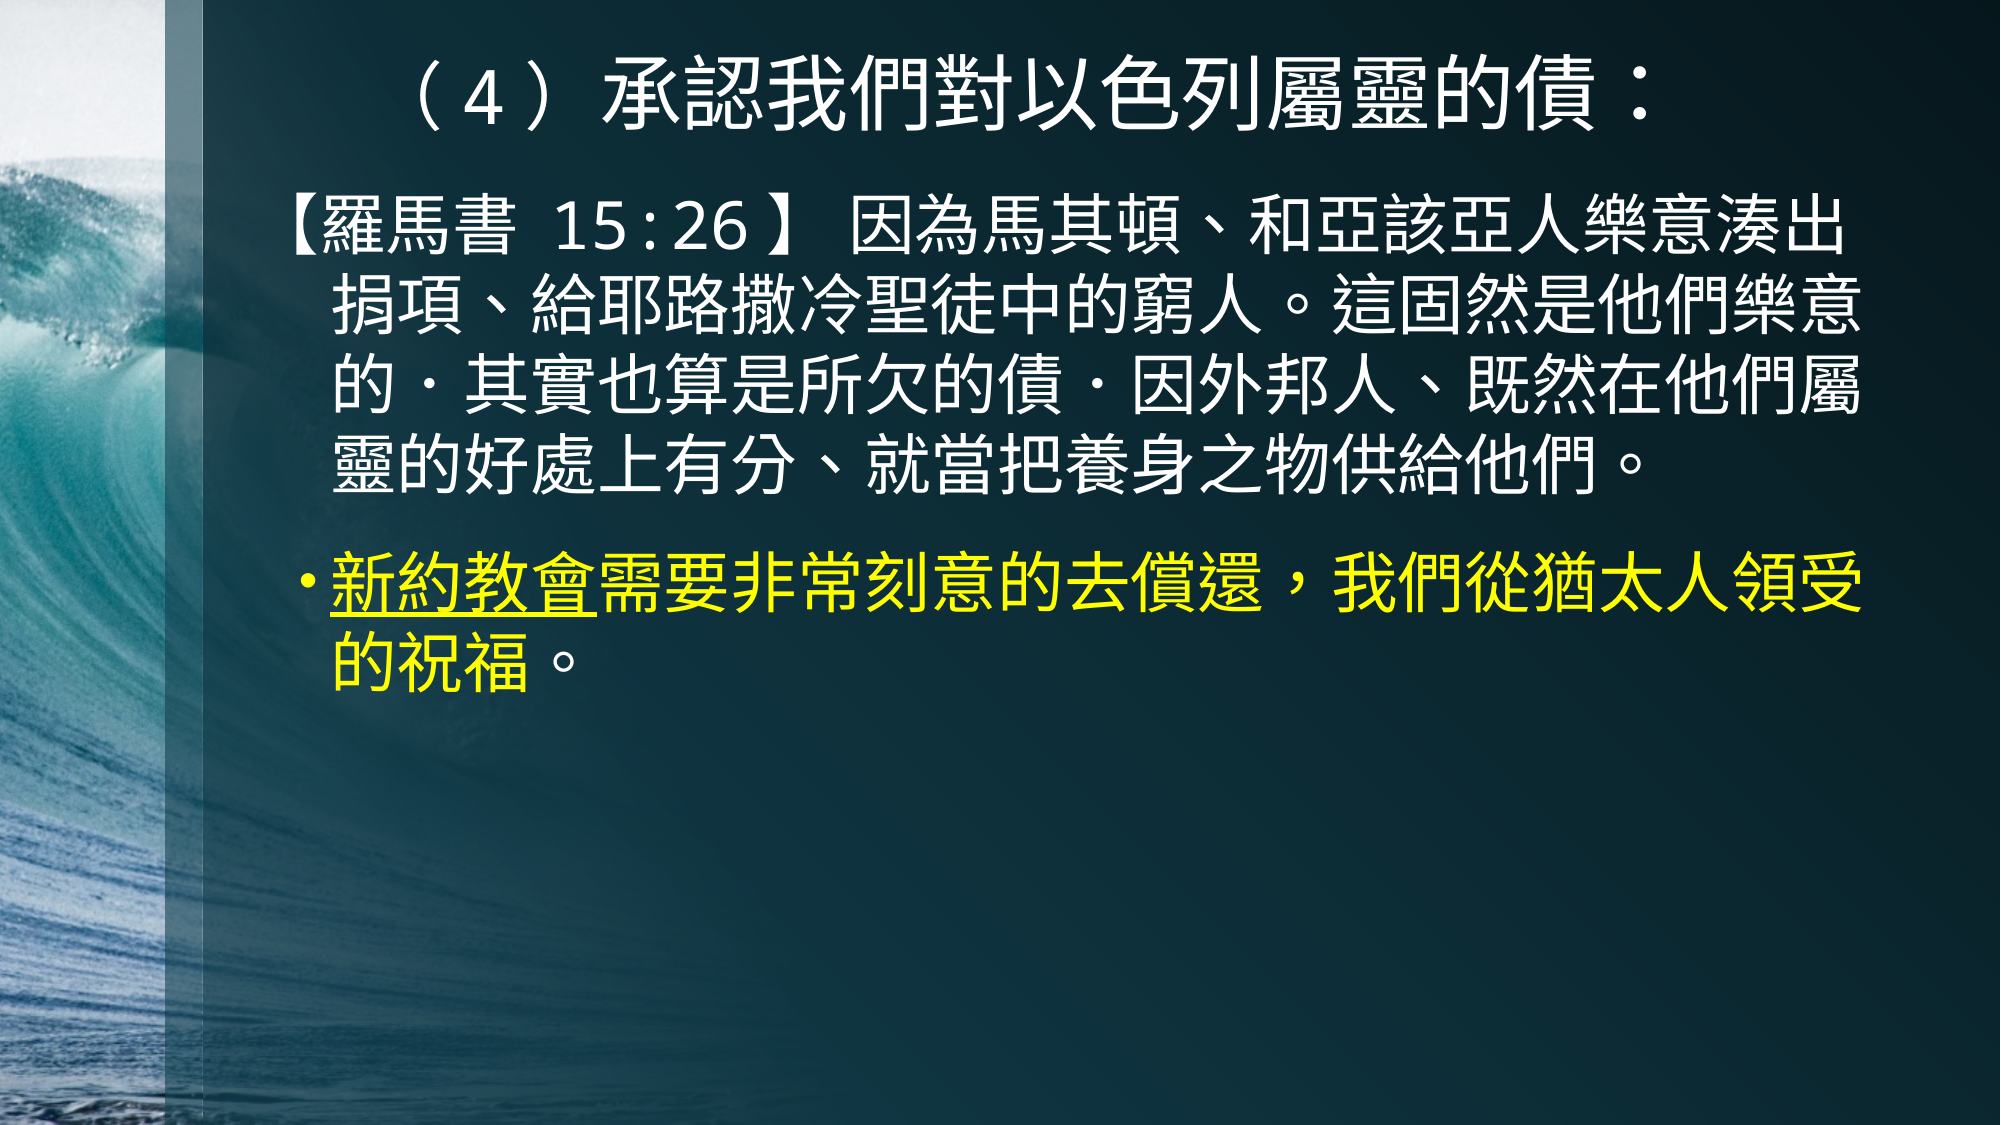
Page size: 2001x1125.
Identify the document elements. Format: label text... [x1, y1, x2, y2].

list 【羅馬書 15:26】 因為馬其頓、和亞該亞人樂意湊出捐項、給耶路撒冷聖徒中的窮人。這固然是他們樂意的．其實也算是所欠的債．因外邦人、既然在他們屬靈的好處上有分、就當把養身之物供給他們。 新約教會需要非常刻意的去償還，我們從猶太人領受的祝福。 [237, 174, 1913, 1125]
picture [0, 0, 2000, 1125]
title （4）承認我們對以色列屬靈的債： [212, 12, 1838, 150]
